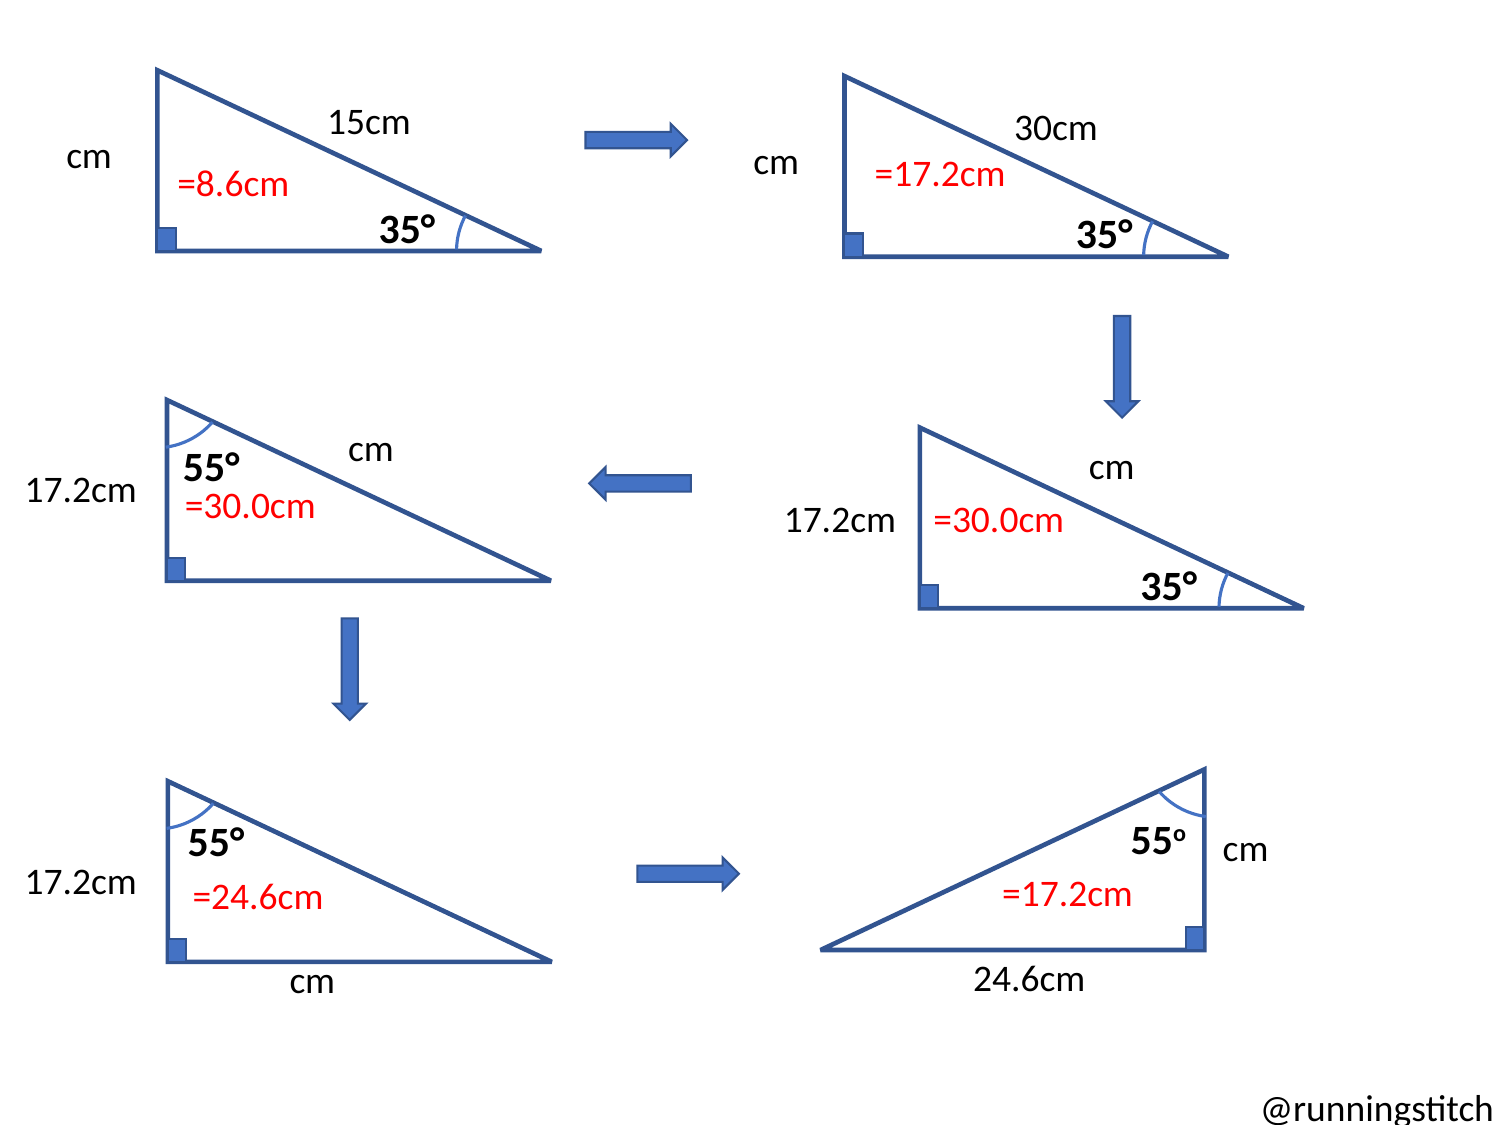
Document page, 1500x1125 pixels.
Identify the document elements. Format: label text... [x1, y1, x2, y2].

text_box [769, 315, 1369, 684]
text_box [587, 464, 692, 503]
text_box 24.6cm [958, 953, 1157, 1007]
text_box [81, 679, 552, 963]
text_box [80, 297, 551, 581]
text_box 17.2cm [9, 849, 81, 910]
text_box [636, 854, 741, 893]
text_box 17.2cm [9, 457, 80, 518]
text_box @runningstitch [1245, 1076, 1500, 1125]
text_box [820, 667, 1291, 951]
text_box [340, 617, 359, 679]
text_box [585, 76, 1294, 332]
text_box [51, 70, 607, 326]
